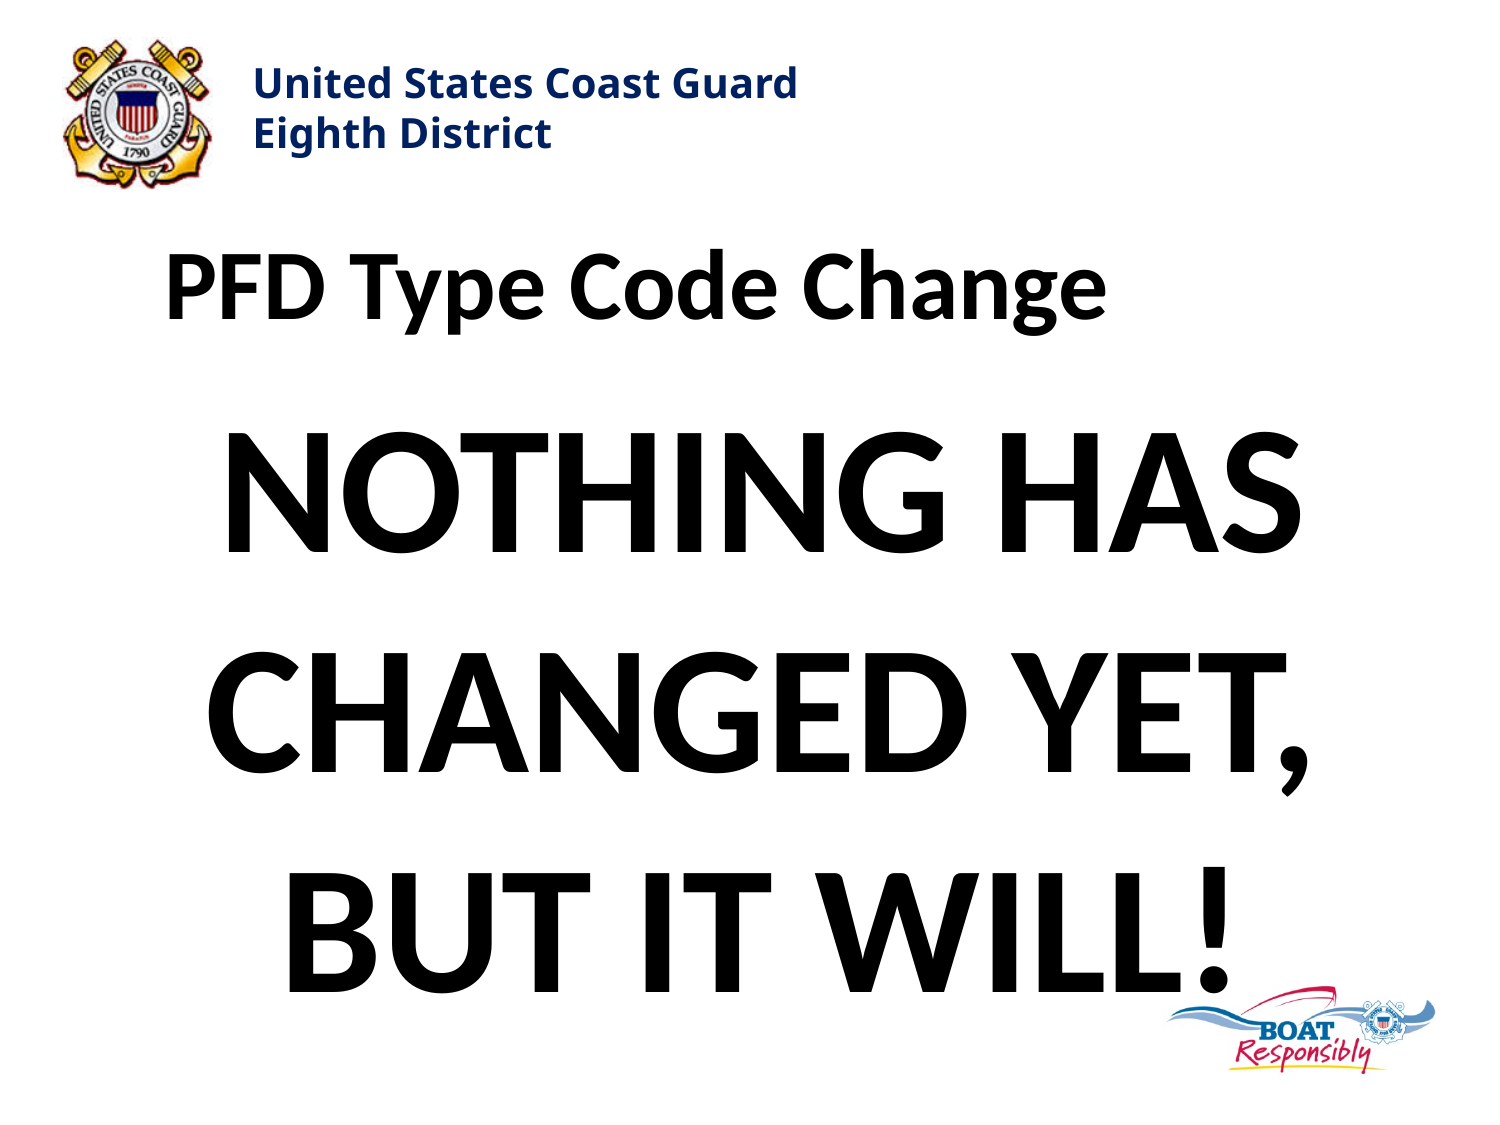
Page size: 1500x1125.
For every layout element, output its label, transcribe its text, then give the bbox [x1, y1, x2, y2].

text_box United States Coast Guard Eighth District [237, 49, 1250, 165]
picture [62, 37, 213, 191]
picture [1162, 962, 1438, 1101]
text_box PFD Type Code Change NOTHING HAS CHANGED YET, BUT IT WILL! [150, 212, 1375, 1037]
